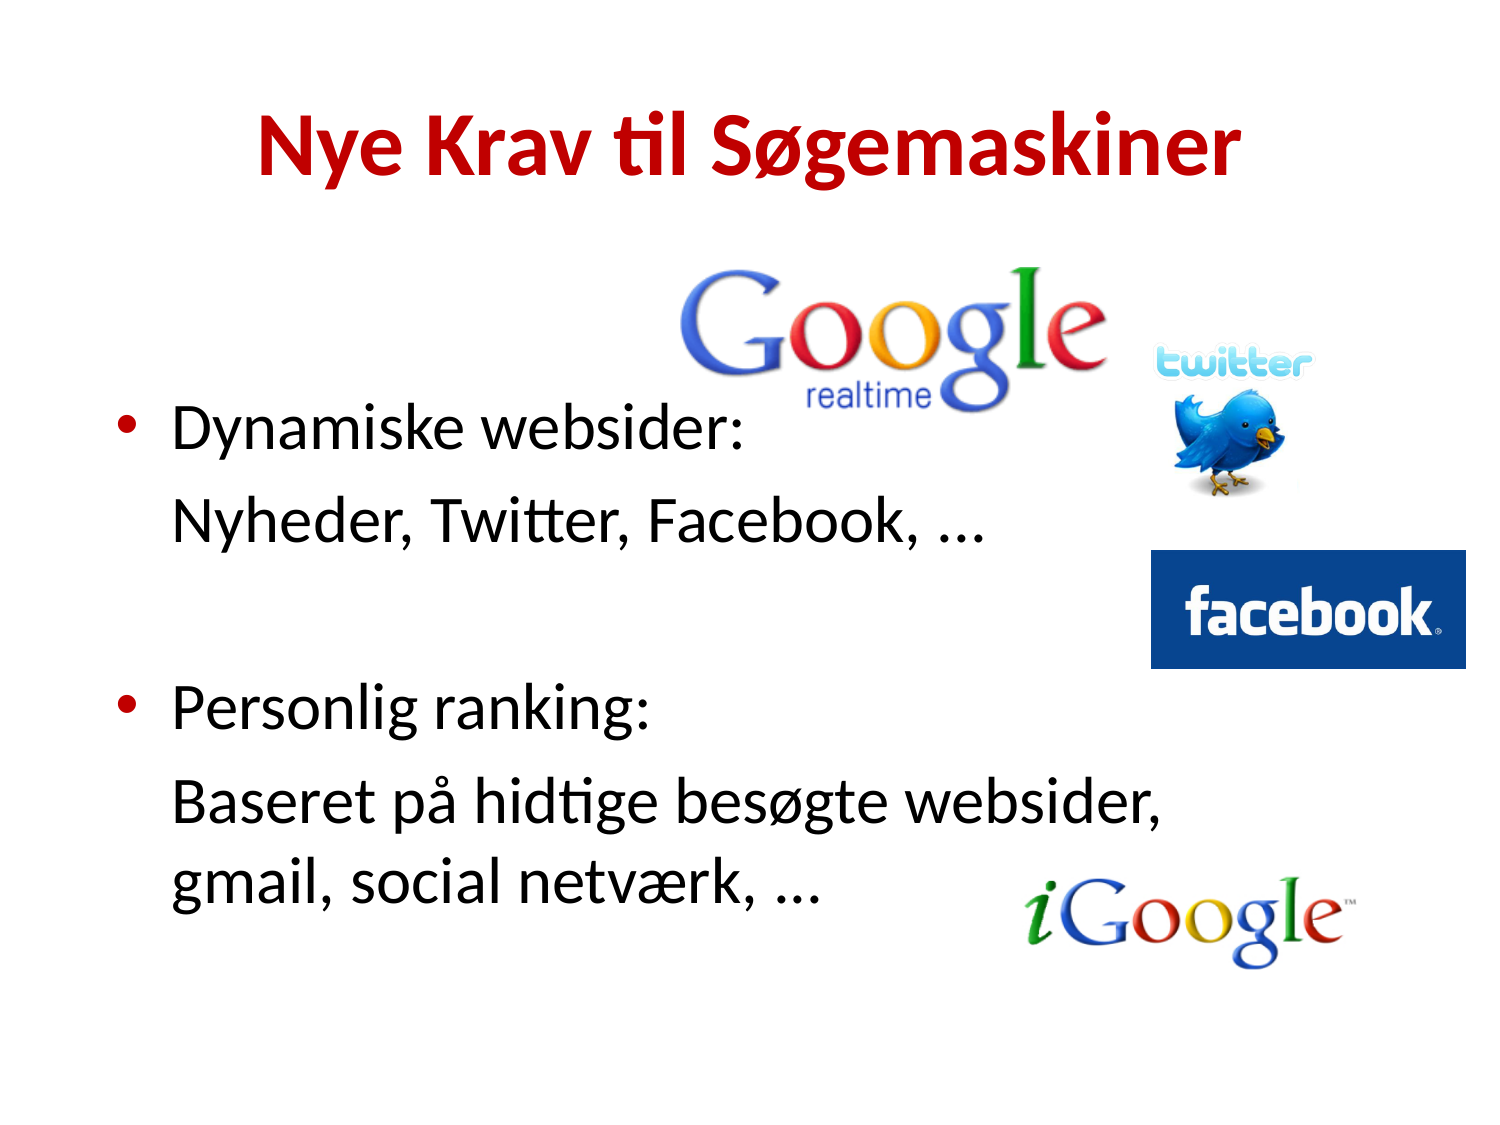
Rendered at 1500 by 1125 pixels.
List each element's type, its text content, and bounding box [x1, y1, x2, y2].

picture [1151, 550, 1466, 669]
picture [1021, 869, 1358, 971]
list Dynamiske websider: Nyheder, Twitter, Facebook, ... Personlig ranking: Baseret på hidtige besøgte websider, gmail, social netværk, ... [100, 375, 1225, 1118]
title Nye Krav til Søgemaskiner [75, 45, 1425, 233]
picture [678, 266, 1111, 440]
picture [1151, 337, 1318, 504]
